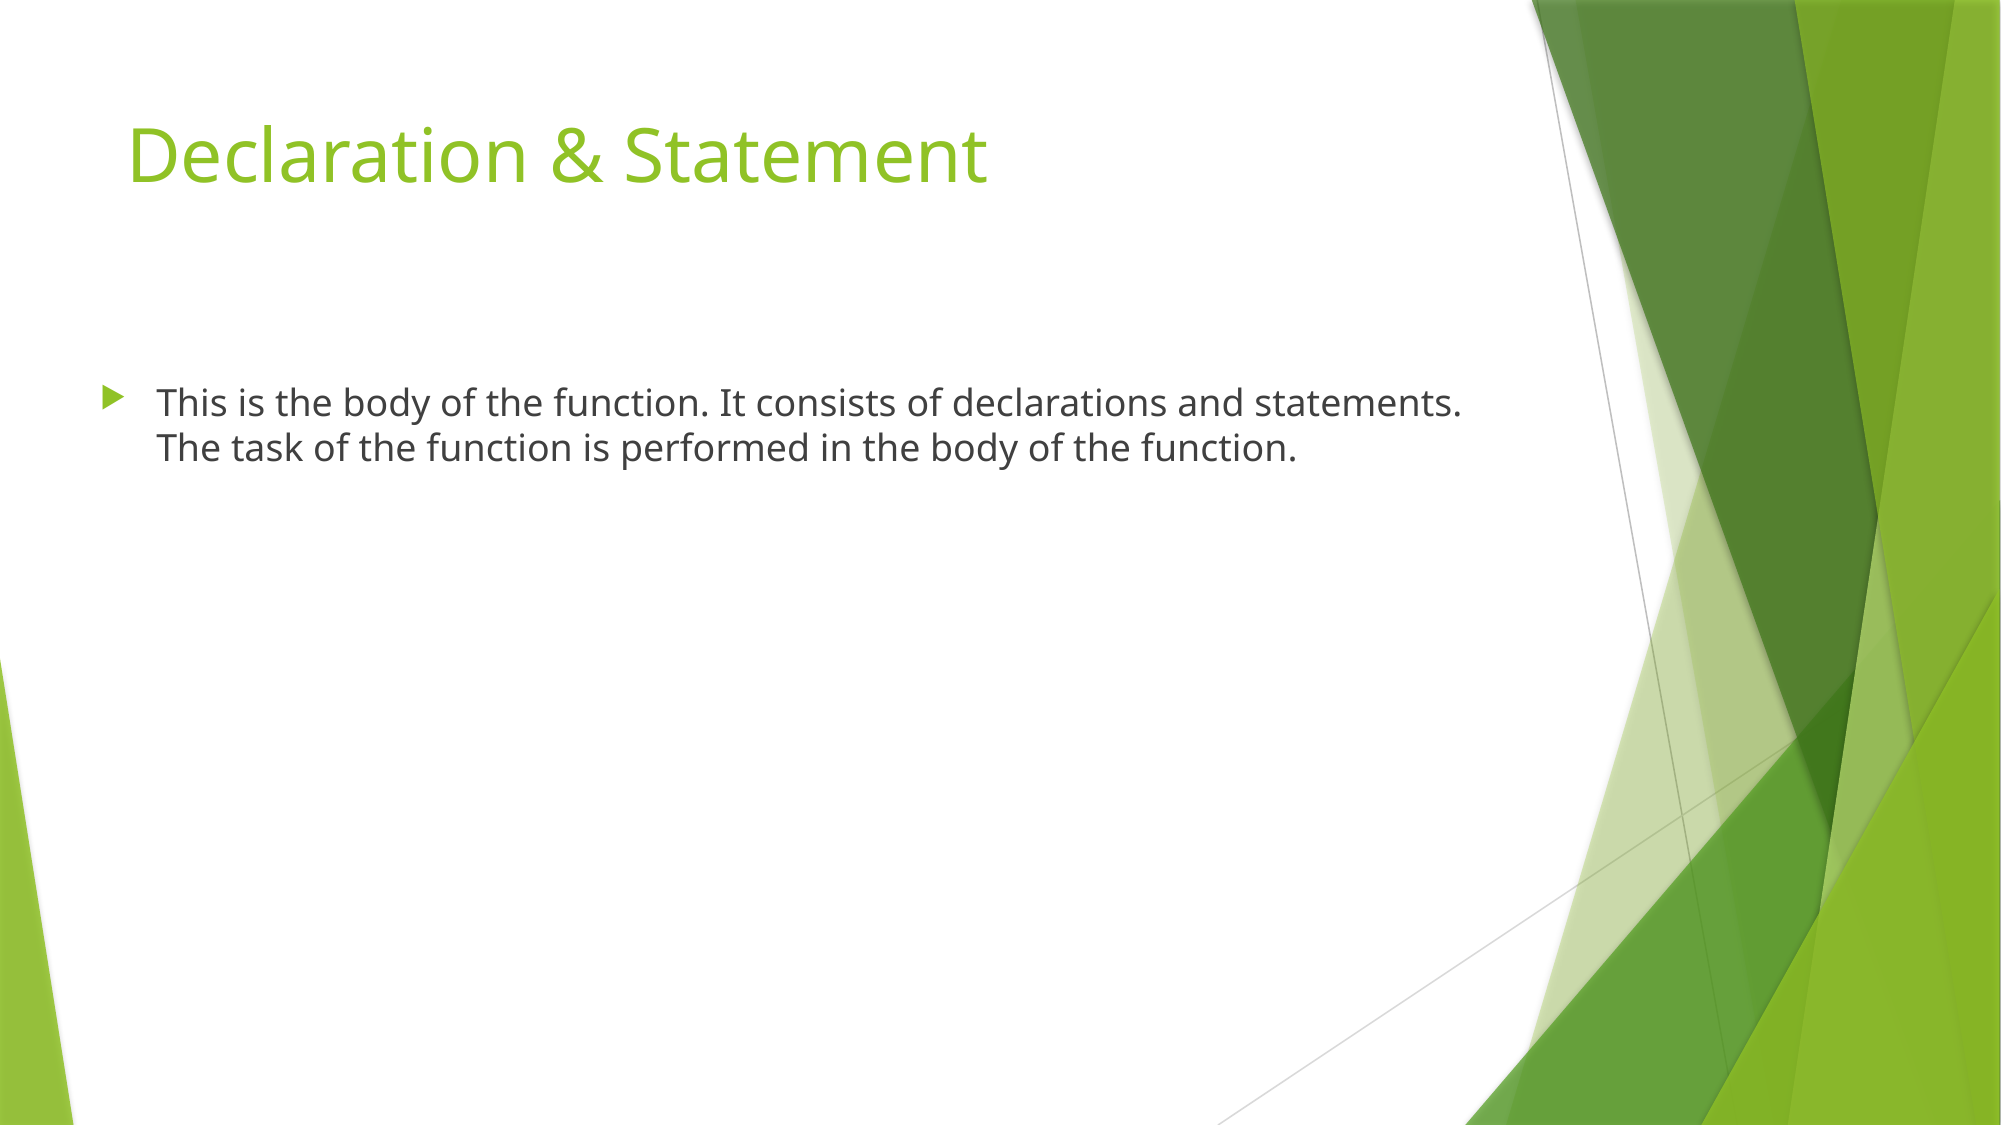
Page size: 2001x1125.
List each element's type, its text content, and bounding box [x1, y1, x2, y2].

title Declaration & Statement [111, 99, 1522, 317]
list This is the body of the function. It consists of declarations and statements. The task of the function is performed in the body of the function. [85, 371, 1496, 915]
